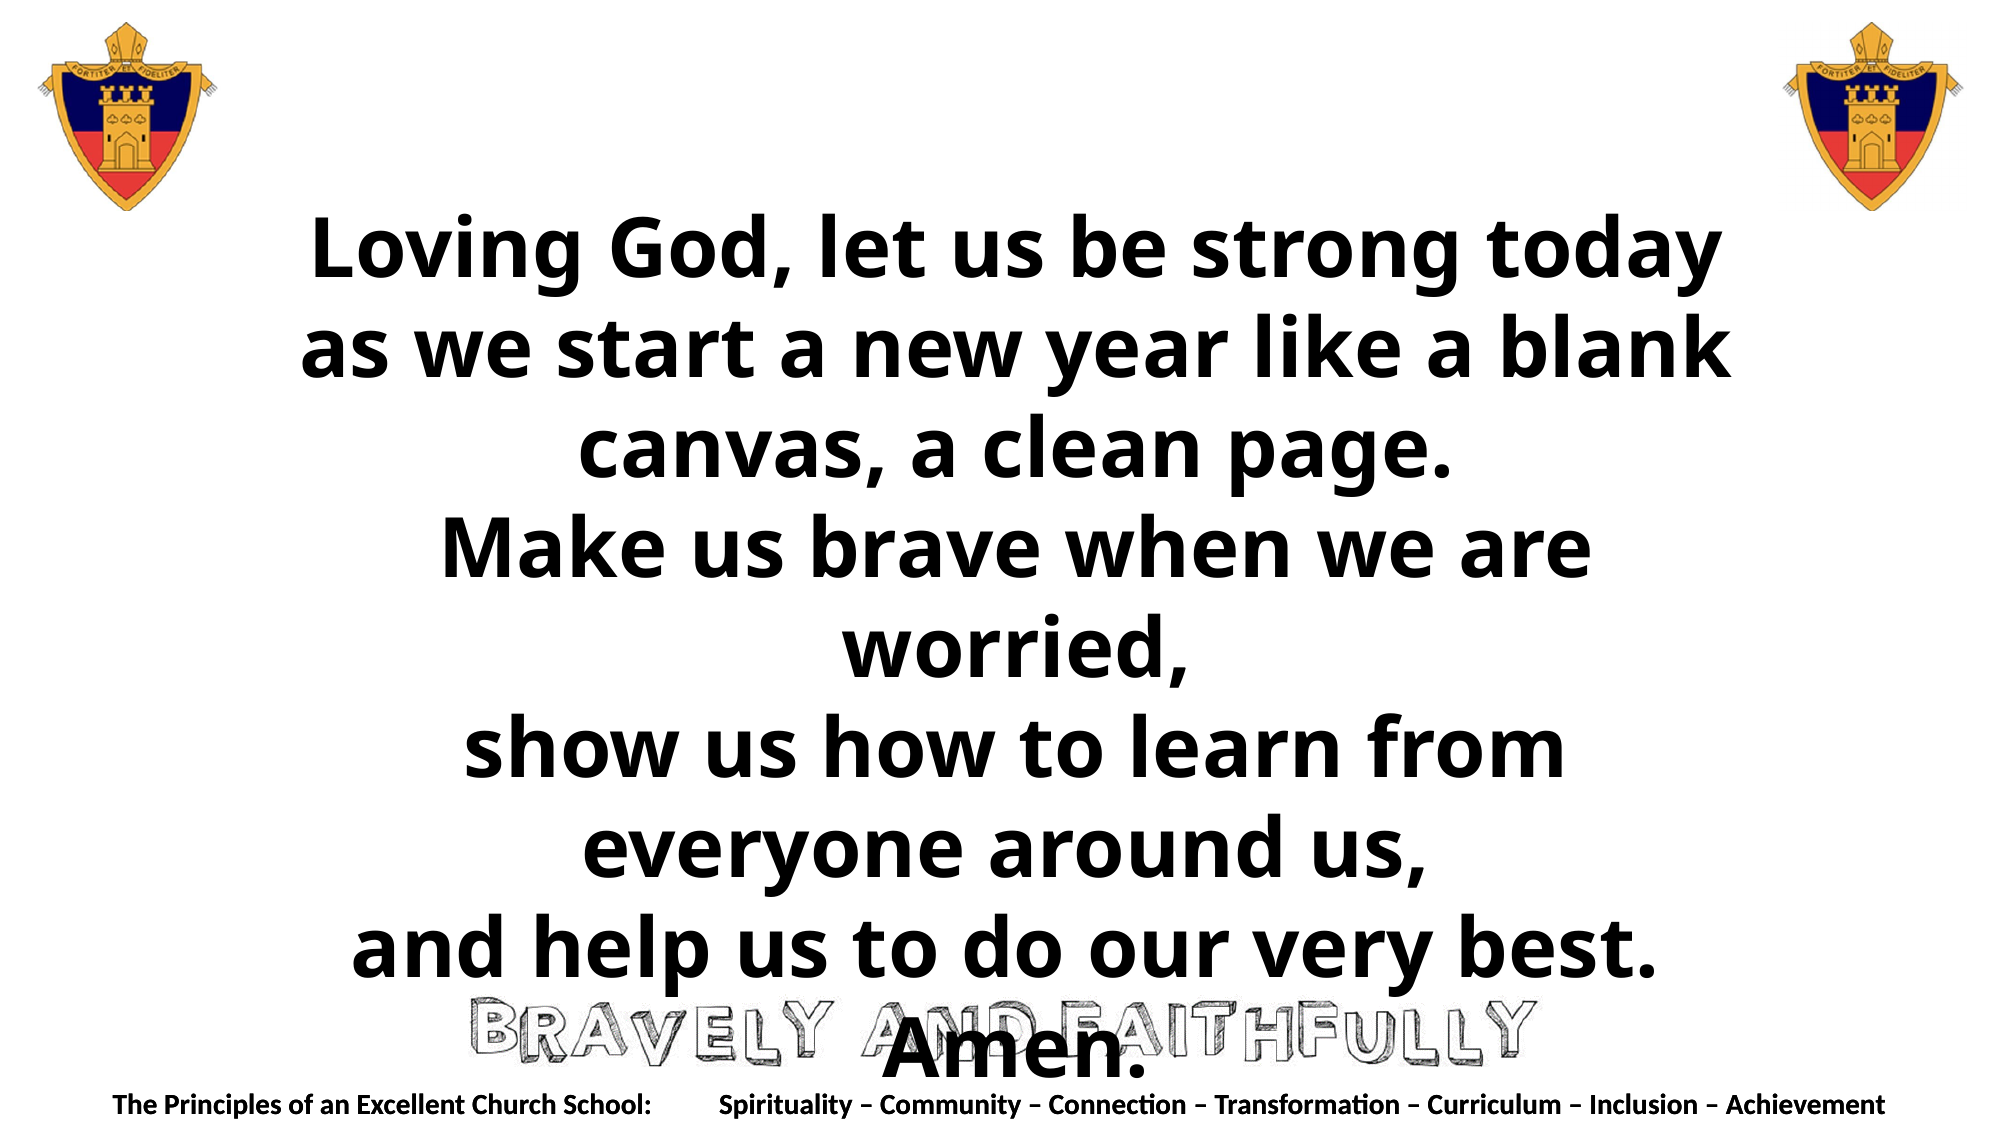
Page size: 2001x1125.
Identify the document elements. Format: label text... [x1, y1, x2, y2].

picture [1778, 22, 1967, 211]
picture [33, 22, 221, 211]
text_box Loving God, let us be strong today as we start a new year like a blank canvas, a clean page. Make us brave when we are worried, show us how to learn from everyone around us, and help us to do our very best. Amen. [271, 186, 1762, 1102]
